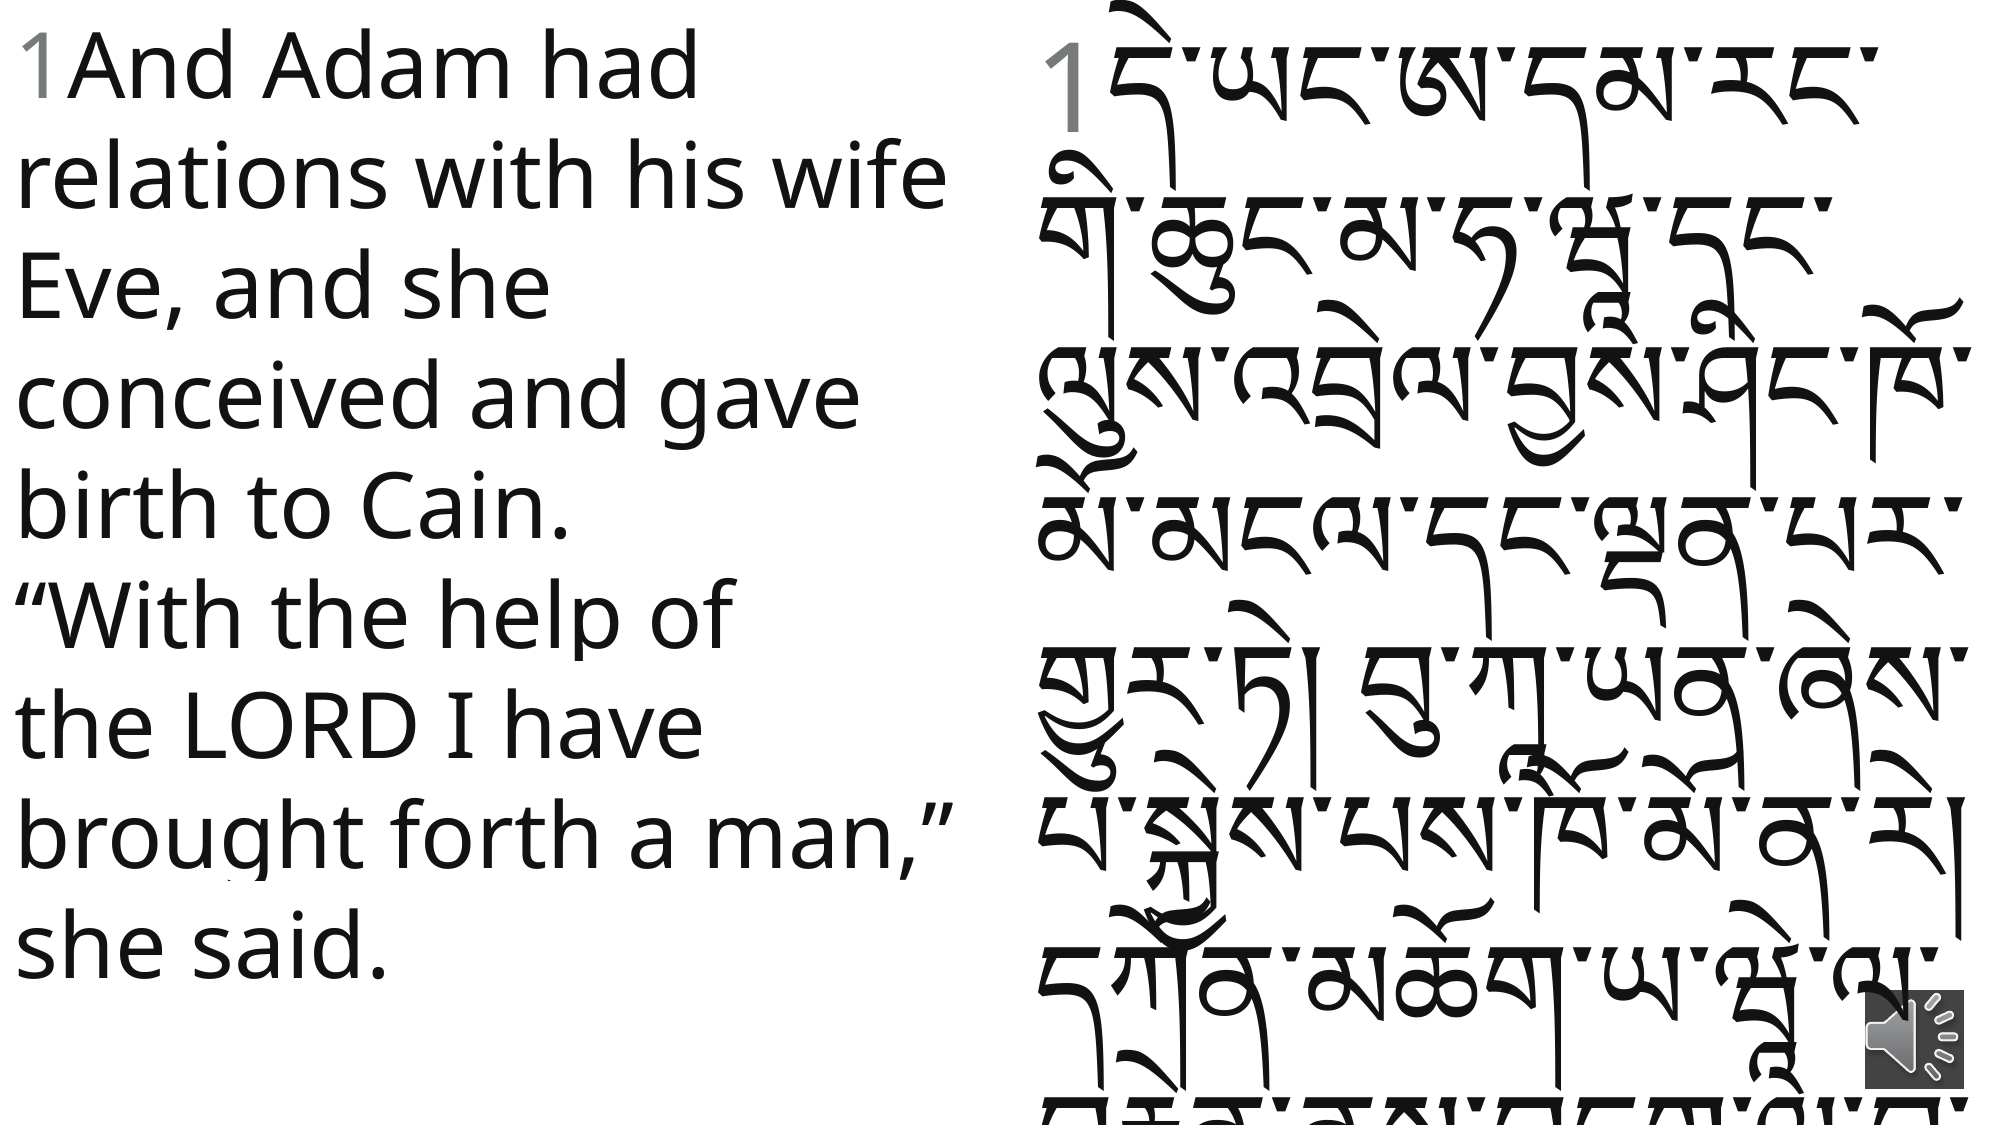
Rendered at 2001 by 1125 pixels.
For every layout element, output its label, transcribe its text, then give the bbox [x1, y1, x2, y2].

picture [1864, 989, 1965, 1090]
text_box 1And Adam had relations with his wife Eve, and she conceived and gave birth to Cain. “With the help of the Lord I have brought forth a man,” she said. [0, 0, 981, 1125]
text_box 1དེ་ཡང་ཨ་དམ་རང་གི་ཆུང་མ་ཧ་ཝཱ་དང་ལུས་འབྲེལ་བྱས་ཤིང་ཁོ་མོ་མངལ་དང་ལྡན་པར་གྱུར༌ཏེ། བུ་ཀཱ་ཡན་ཞེས་པ་སྐྱེས་པས་ཁོ་མོ་ན༌རེ། དཀོན་མཆོག་ཡ་ཝཱེ་ལ་བརྟེན་ནས་བདག་ལ་བུ་ཞིག་ཐོབ་ཅེས་སྨྲས༌སོ།། [1019, 0, 2000, 1125]
